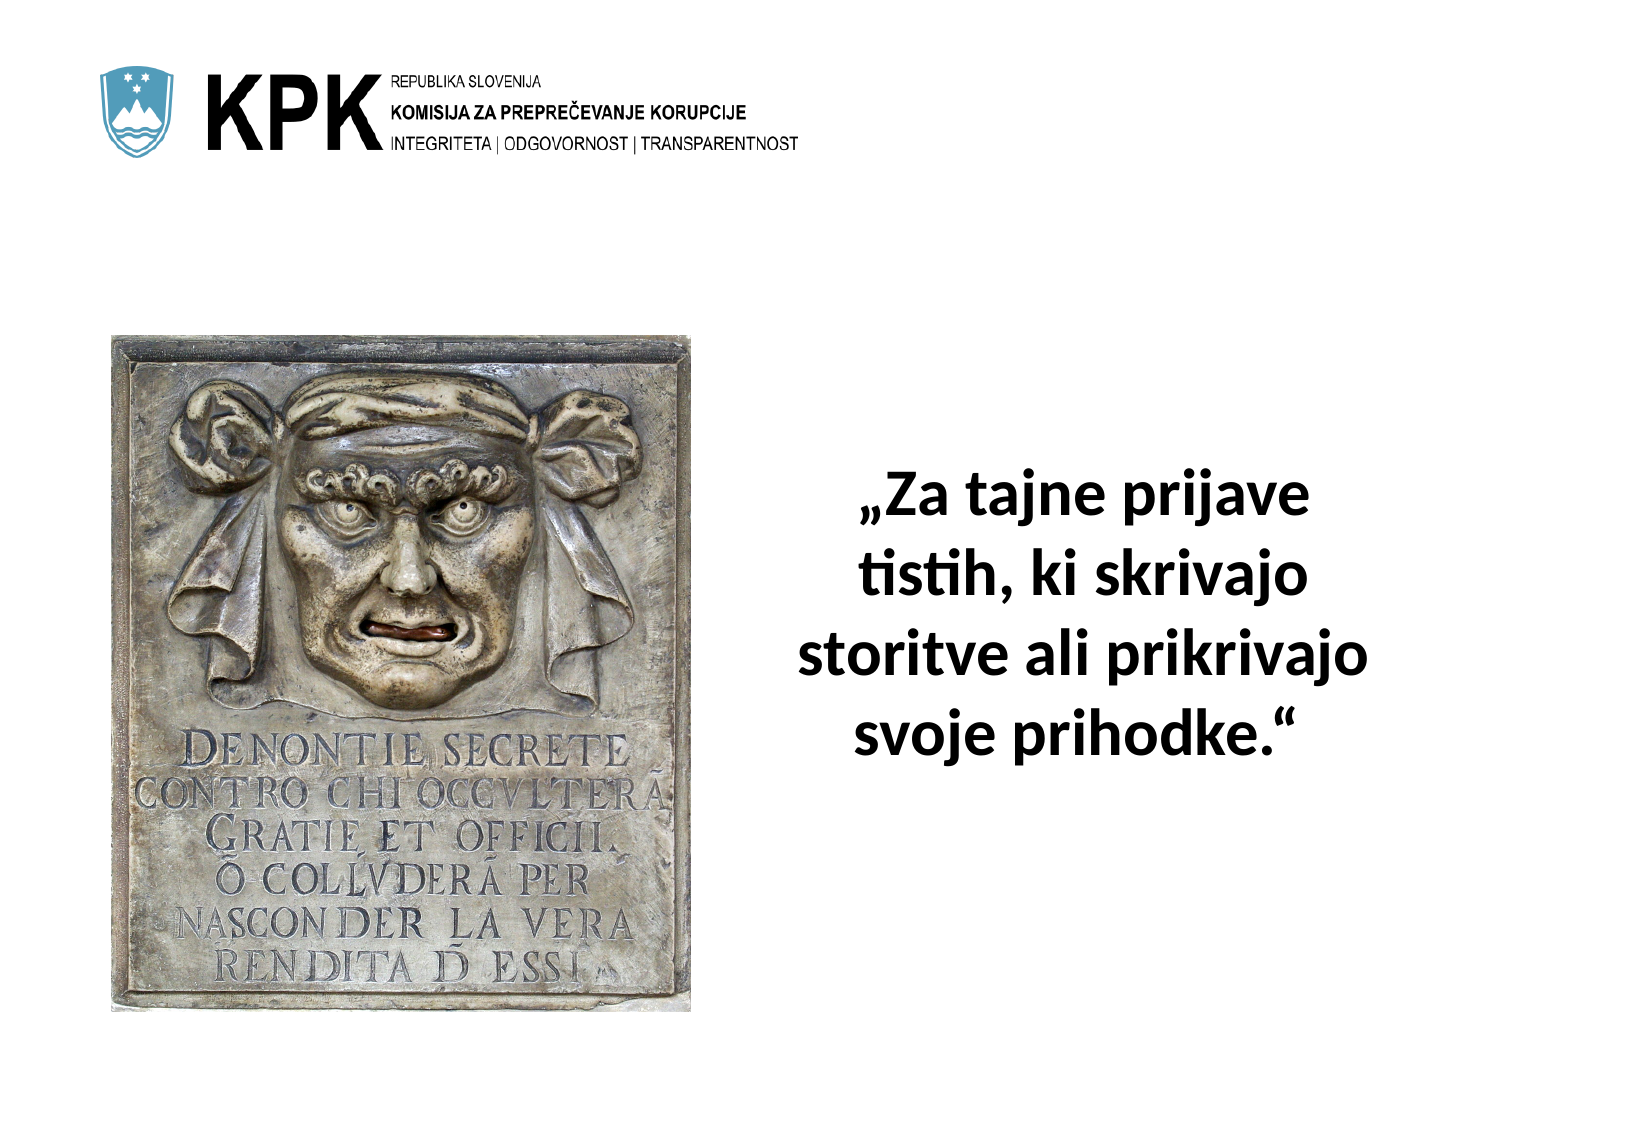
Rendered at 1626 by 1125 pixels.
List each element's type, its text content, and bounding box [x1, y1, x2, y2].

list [111, 335, 691, 1012]
text_box „Za tajne prijave tistih, ki skrivajo storitve ali prikrivajo svoje prihodke.“ [741, 441, 1427, 776]
picture [100, 66, 798, 158]
